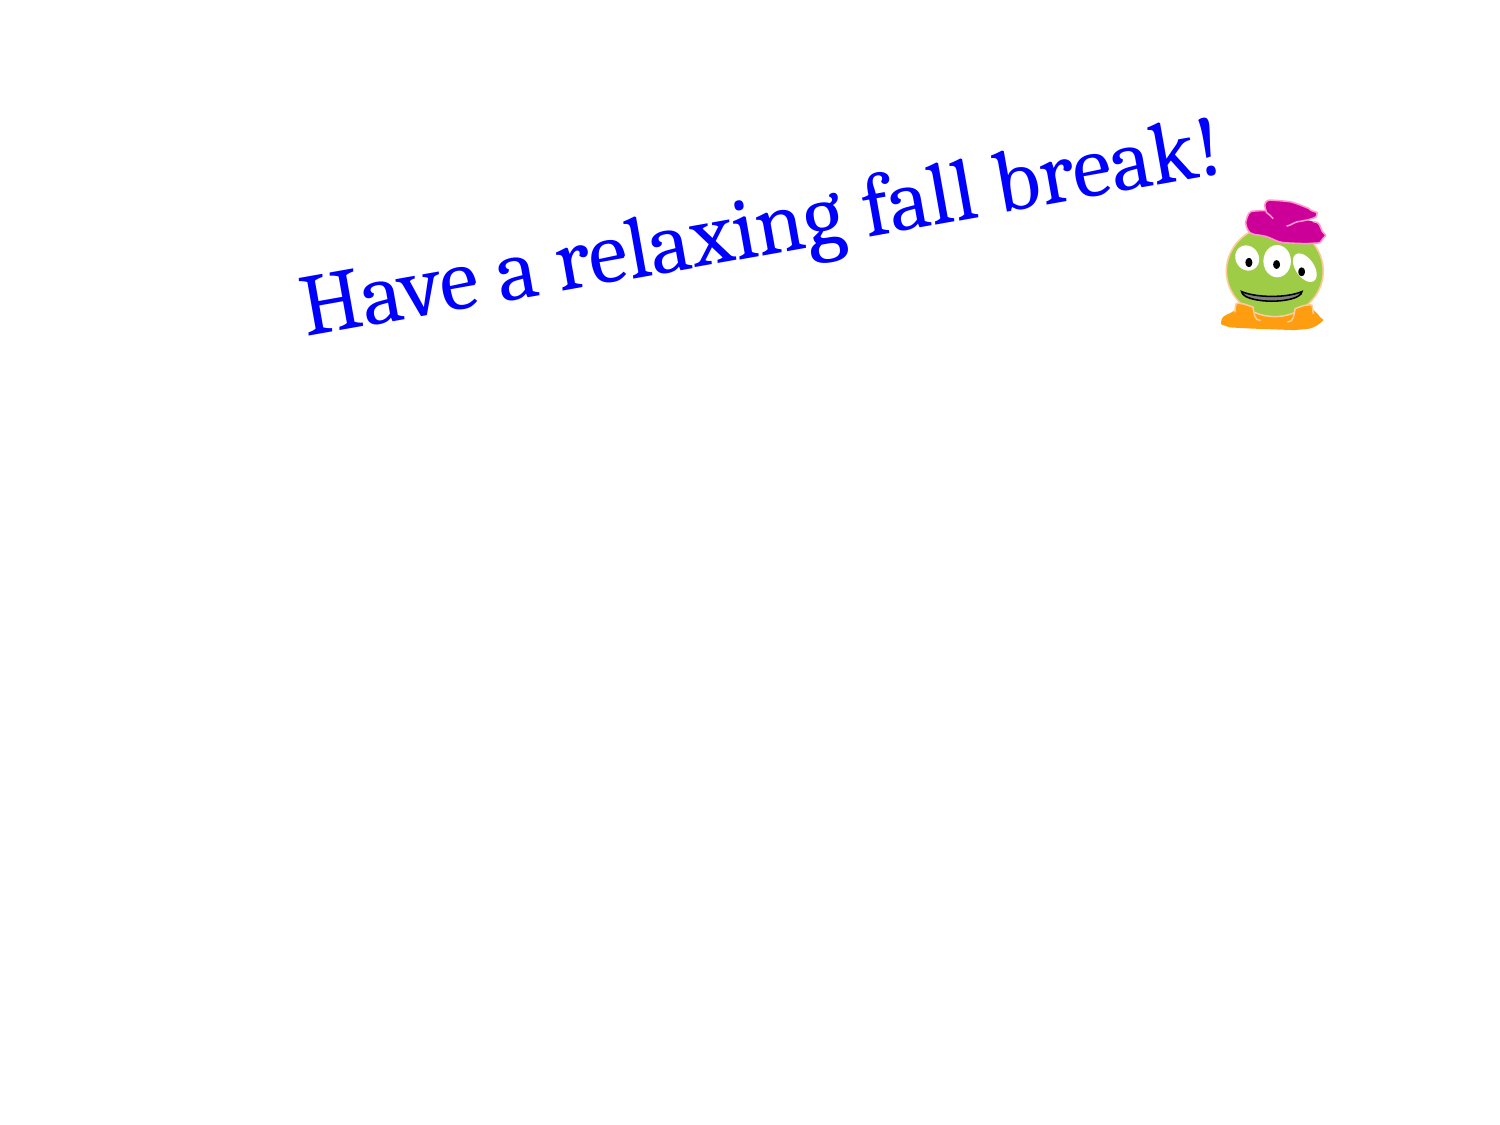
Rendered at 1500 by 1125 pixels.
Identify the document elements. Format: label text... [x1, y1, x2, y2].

text_box Have a relaxing fall break! [128, 49, 1392, 391]
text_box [1221, 199, 1327, 330]
